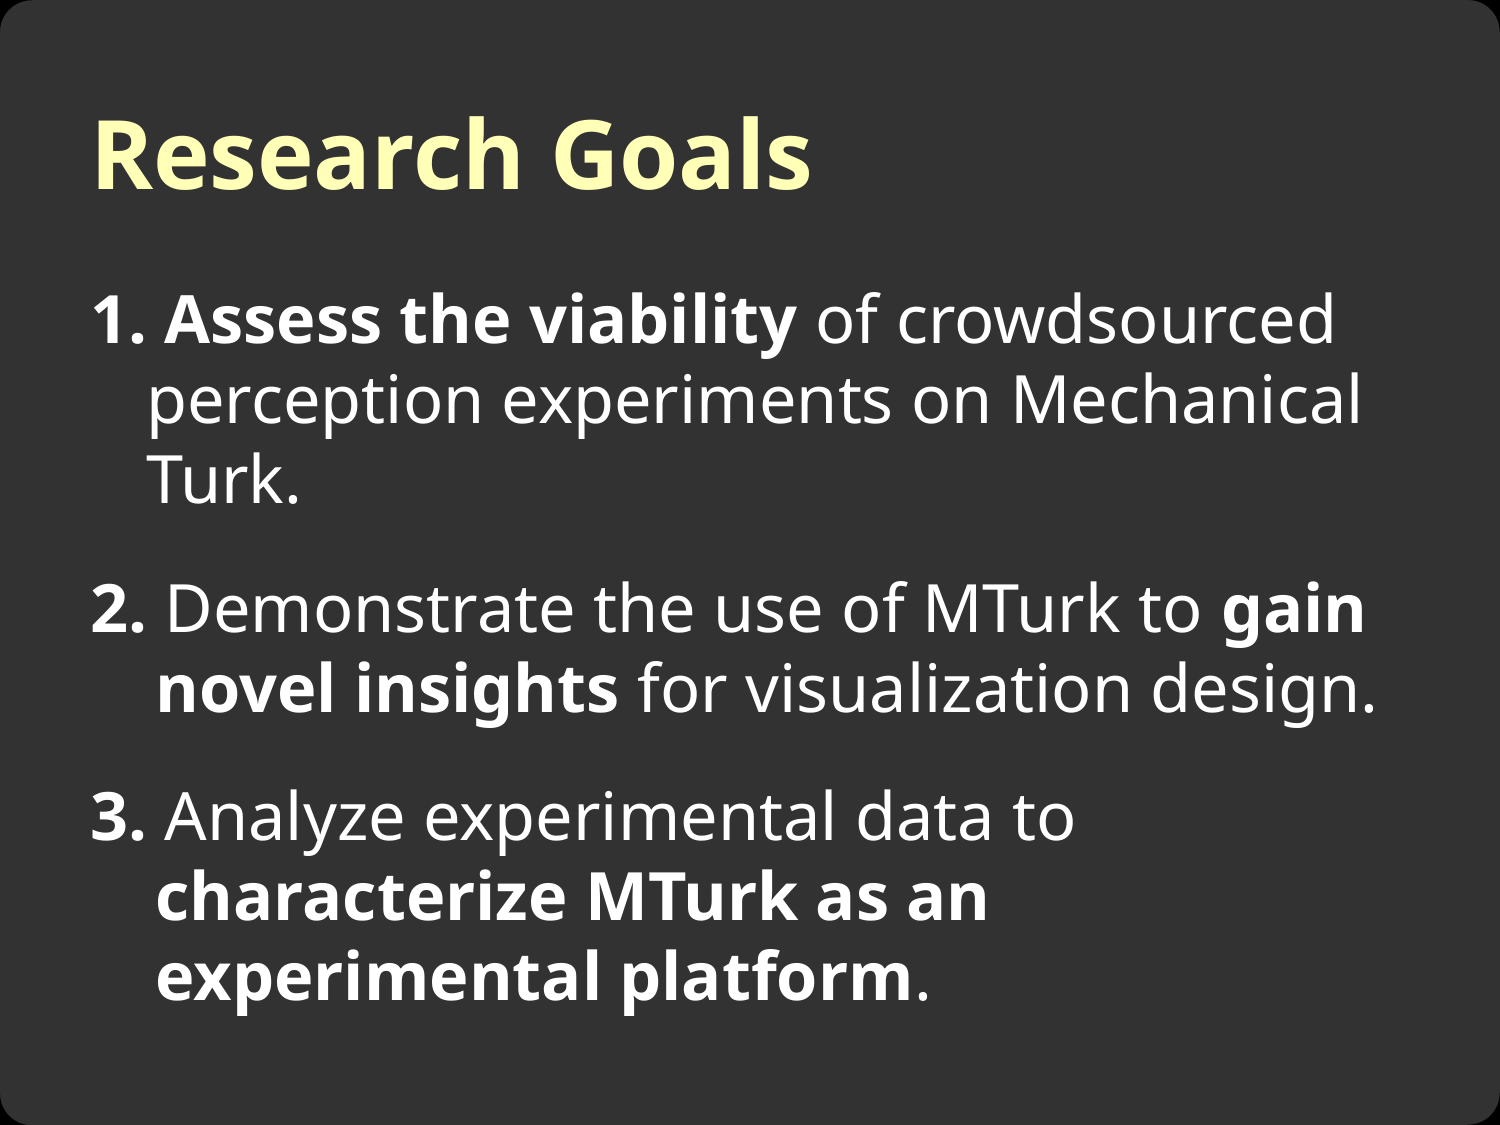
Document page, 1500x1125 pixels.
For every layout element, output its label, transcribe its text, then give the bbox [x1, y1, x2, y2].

list 1. Assess the viability of crowdsourced perception experiments on Mechanical Turk. 2. Demonstrate the use of MTurk to gain novel insights for visualization design. 3. Analyze experimental data to characterize MTurk as an experimental platform. [74, 269, 1452, 1051]
title Research Goals [74, 86, 1451, 255]
